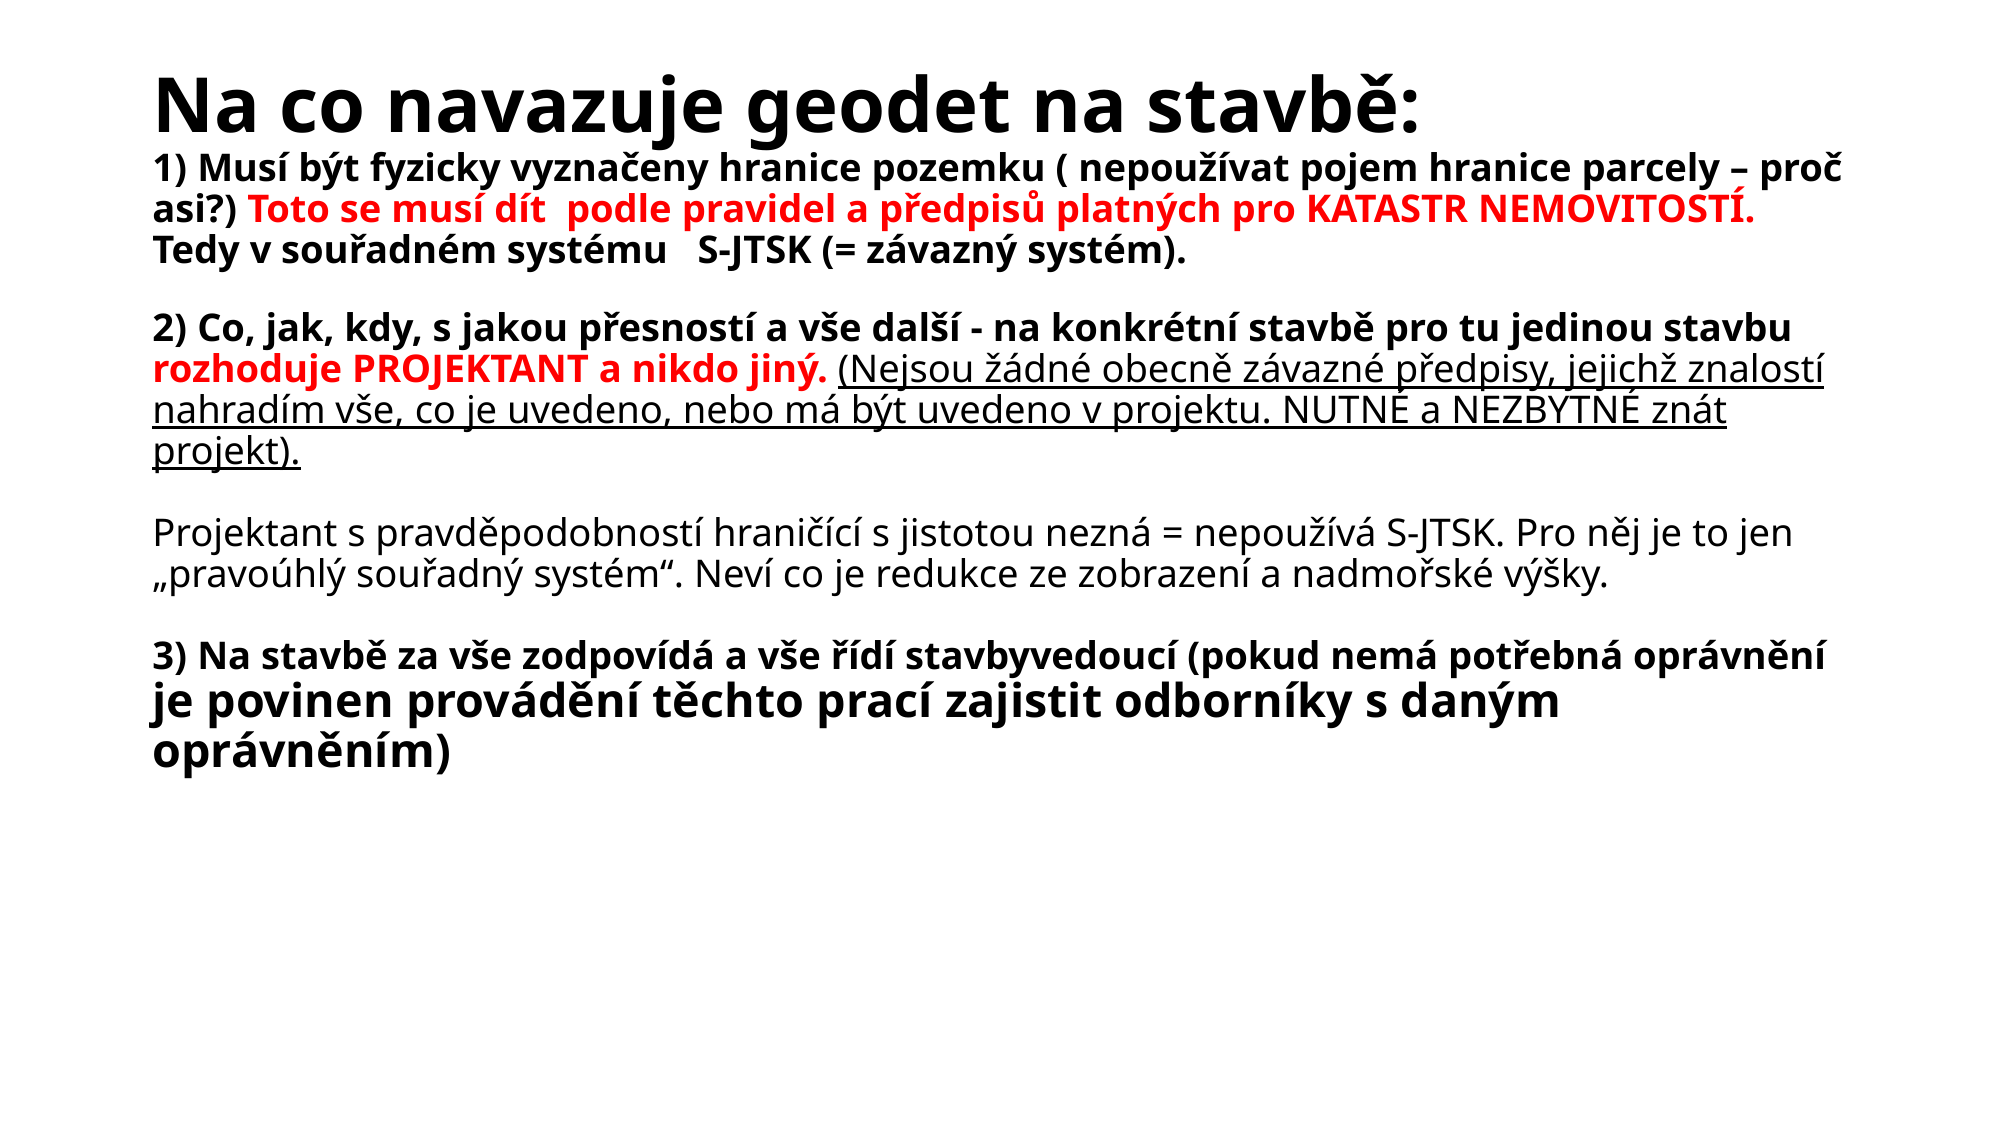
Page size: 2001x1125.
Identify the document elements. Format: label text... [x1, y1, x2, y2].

title Na co navazuje geodet na stavbě: 1) Musí být fyzicky vyznačeny hranice pozemku ( nepoužívat pojem hranice parcely – proč asi?) Toto se musí dít podle pravidel a předpisů platných pro KATASTR NEMOVITOSTÍ. Tedy v souřadném systému S-JTSK (= závazný systém). 2) Co, jak, kdy, s jakou přesností a vše další - na konkrétní stavbě pro tu jedinou stavbu rozhoduje PROJEKTANT a nikdo jiný. (Nejsou žádné obecně závazné předpisy, jejichž znalostí nahradím vše, co je uvedeno, nebo má být uvedeno v projektu. NUTNÉ a NEZBYTNÉ znát projekt). Projektant s pravděpodobností hraničící s jistotou nezná = nepoužívá S-JTSK. Pro něj je to jen „pravoúhlý souřadný systém“. Neví co je redukce ze zobrazení a nadmořské výšky. 3) Na stavbě za vše zodpovídá a vše řídí stavbyvedoucí (pokud nemá potřebná oprávnění je povinen provádění těchto prací zajistit odborníky s daným oprávněním) [137, 57, 1863, 1002]
